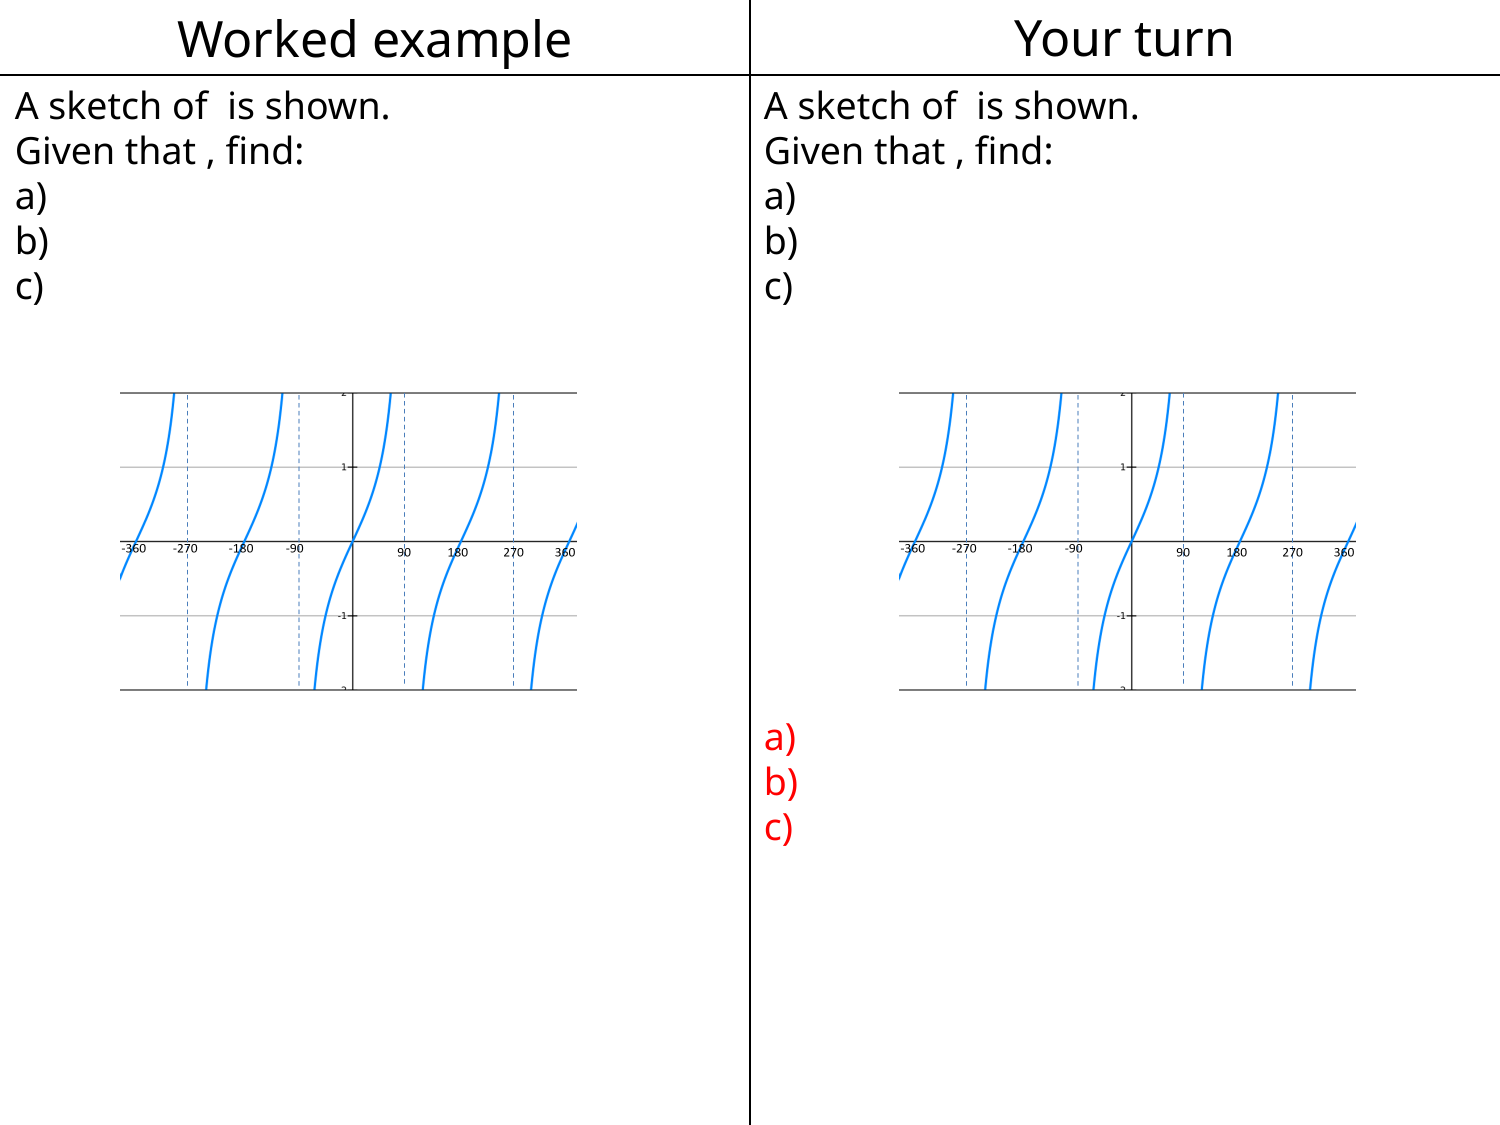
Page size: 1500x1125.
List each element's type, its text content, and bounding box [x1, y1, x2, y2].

picture [899, 389, 1356, 695]
text_box Your turn [751, 0, 1500, 74]
picture [120, 389, 577, 695]
text_box Worked example [0, 0, 749, 74]
